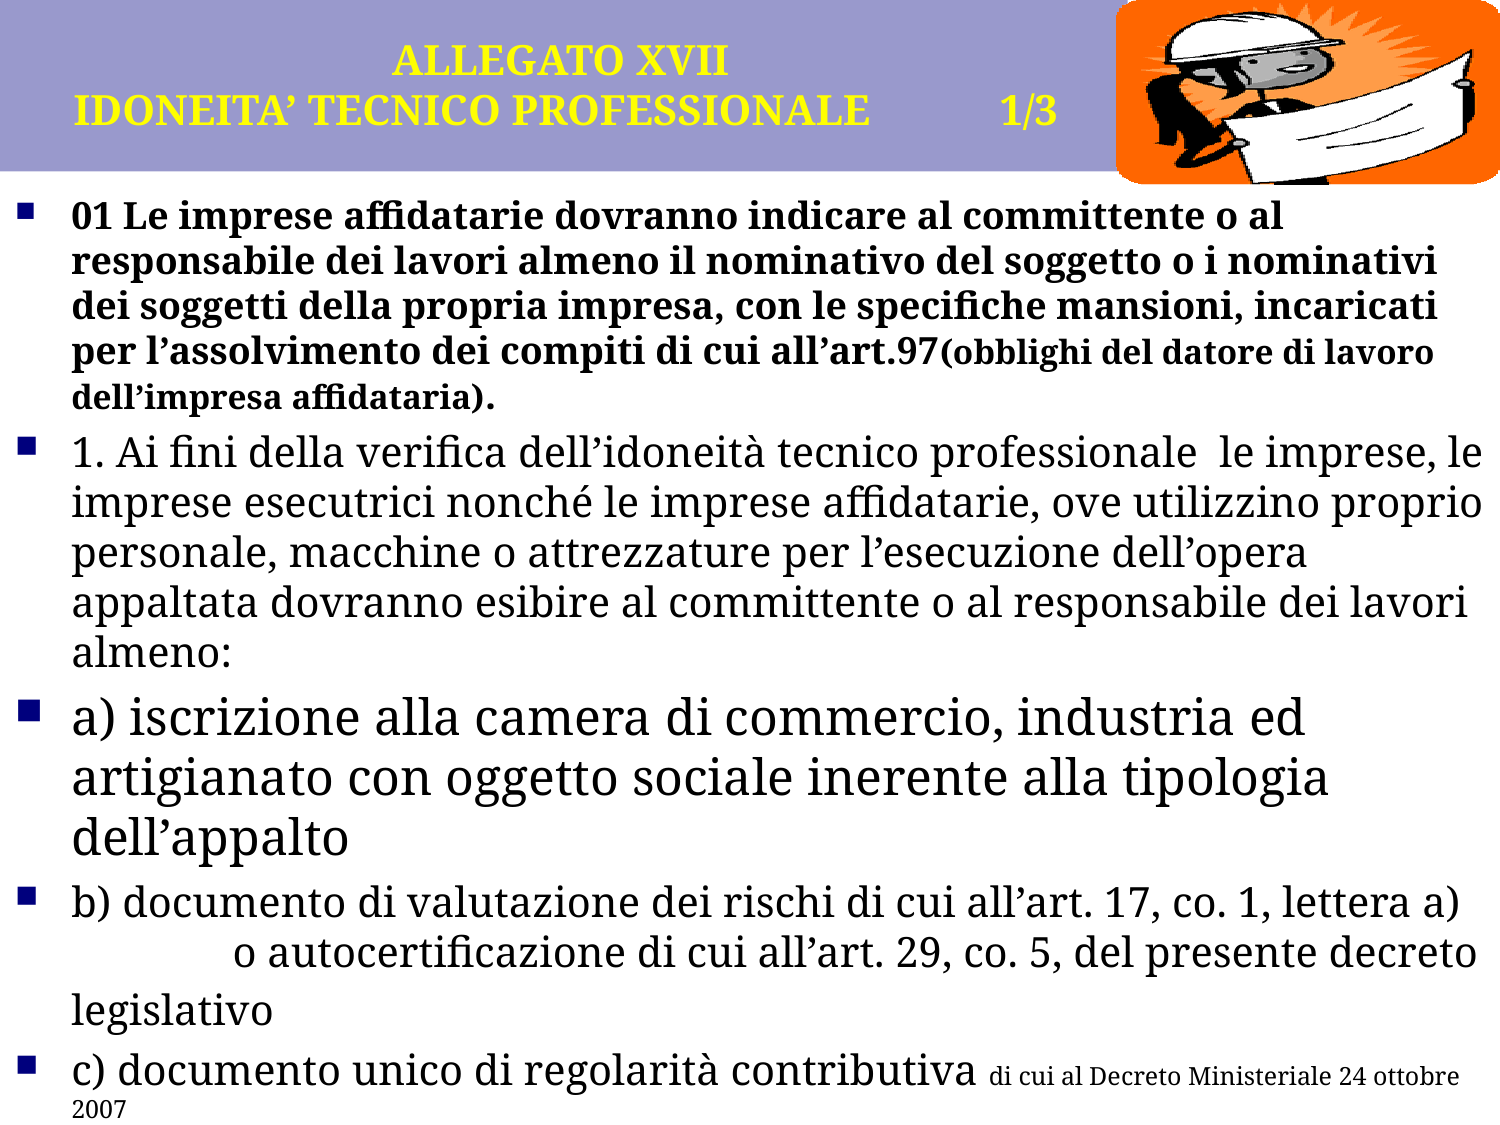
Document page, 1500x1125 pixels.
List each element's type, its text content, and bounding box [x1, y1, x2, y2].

title ALLEGATO XVII IDONEITA’ TECNICO PROFESSIONALE 1/3 [0, 0, 1106, 172]
picture [1115, 0, 1500, 185]
list 01 Le imprese affidatarie dovranno indicare al committente o al responsabile dei lavori almeno il nominativo del soggetto o i nominativi dei soggetti della propria impresa, con le specifiche mansioni, incaricati per l’assolvimento dei compiti di cui all’art.97(obblighi del datore di lavoro dell’impresa affidataria). 1. Ai fini della verifica dell’idoneità tecnico professionale le imprese, le imprese esecutrici nonché le imprese affidatarie, ove utilizzino proprio personale, macchine o attrezzature per l’esecuzione dell’opera appaltata dovranno esibire al committente o al responsabile dei lavori almeno: a) iscrizione alla camera di commercio, industria ed artigianato con oggetto sociale inerente alla tipologia dell’appalto b) documento di valutazione dei rischi di cui all’art. 17, co. 1, lettera a) o autocertificazione di cui all’art. 29, co. 5, del presente decreto legislativo c) documento unico di regolarità contributiva di cui al Decreto Ministeriale 24 ottobre 2007 l) dichiarazione di non essere oggetto di provvedimenti di sospensione o interdittivi di cui all’art. 14 del presente decreto [0, 184, 1500, 881]
